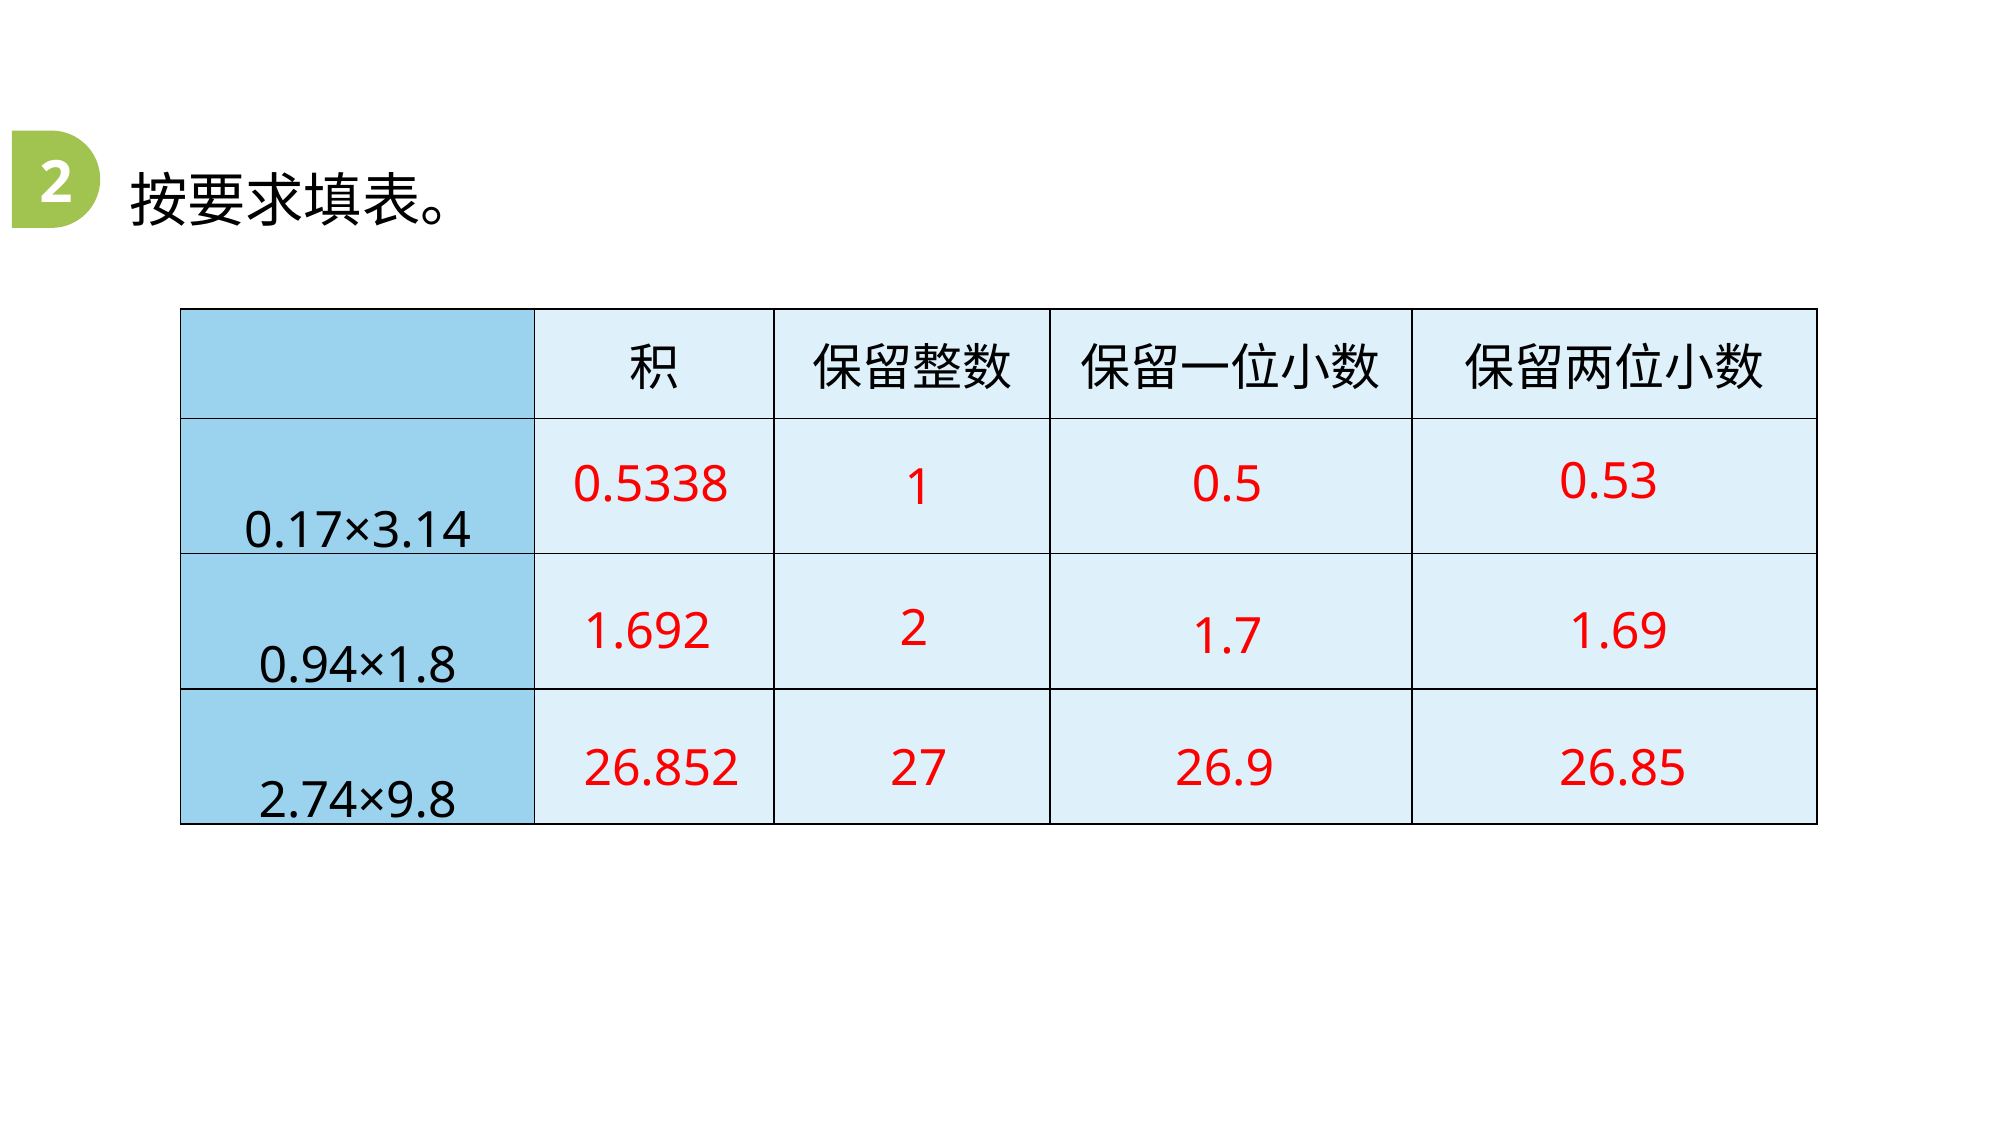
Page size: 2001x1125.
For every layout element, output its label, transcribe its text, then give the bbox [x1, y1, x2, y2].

table_cell [1413, 419, 1816, 553]
table_cell [535, 690, 773, 823]
table_cell [775, 419, 1049, 553]
table_cell [1413, 690, 1816, 823]
text_box 按要求填表。 [114, 120, 520, 241]
table_cell [1051, 690, 1411, 823]
table_cell [1051, 554, 1411, 688]
text_box 27 [875, 727, 1004, 803]
text_box 0.5338 [558, 444, 842, 519]
text_box 1.69 [1554, 590, 1724, 666]
table_cell [775, 554, 1049, 688]
text_box 2 [884, 587, 1013, 663]
table_cell [775, 690, 1049, 823]
text_box 26.852 [568, 727, 853, 803]
text_box 2 [10, 129, 102, 229]
text_box 26.9 [1160, 727, 1331, 803]
table_cell 0.17×3.14 [181, 419, 534, 553]
table_header 保留一位小数 [1051, 310, 1411, 418]
table_header 保留整数 [775, 310, 1049, 418]
table_cell [1051, 419, 1411, 553]
table_header [181, 310, 534, 418]
table_cell [1413, 554, 1816, 688]
table_cell [535, 419, 773, 553]
table_header 积 [535, 310, 773, 418]
text_box 0.5 [1177, 444, 1348, 519]
table_header 保留两位小数 [1413, 310, 1816, 418]
text_box 1.7 [1177, 595, 1348, 671]
table_cell [535, 554, 773, 688]
table_cell 0.94×1.8 [181, 554, 534, 688]
table_cell 2.74×9.8 [181, 690, 534, 823]
text_box 1.692 [568, 590, 766, 666]
text_box 0.53 [1544, 440, 1714, 516]
text_box 1 [889, 446, 1018, 522]
text_box 26.85 [1544, 727, 1714, 803]
